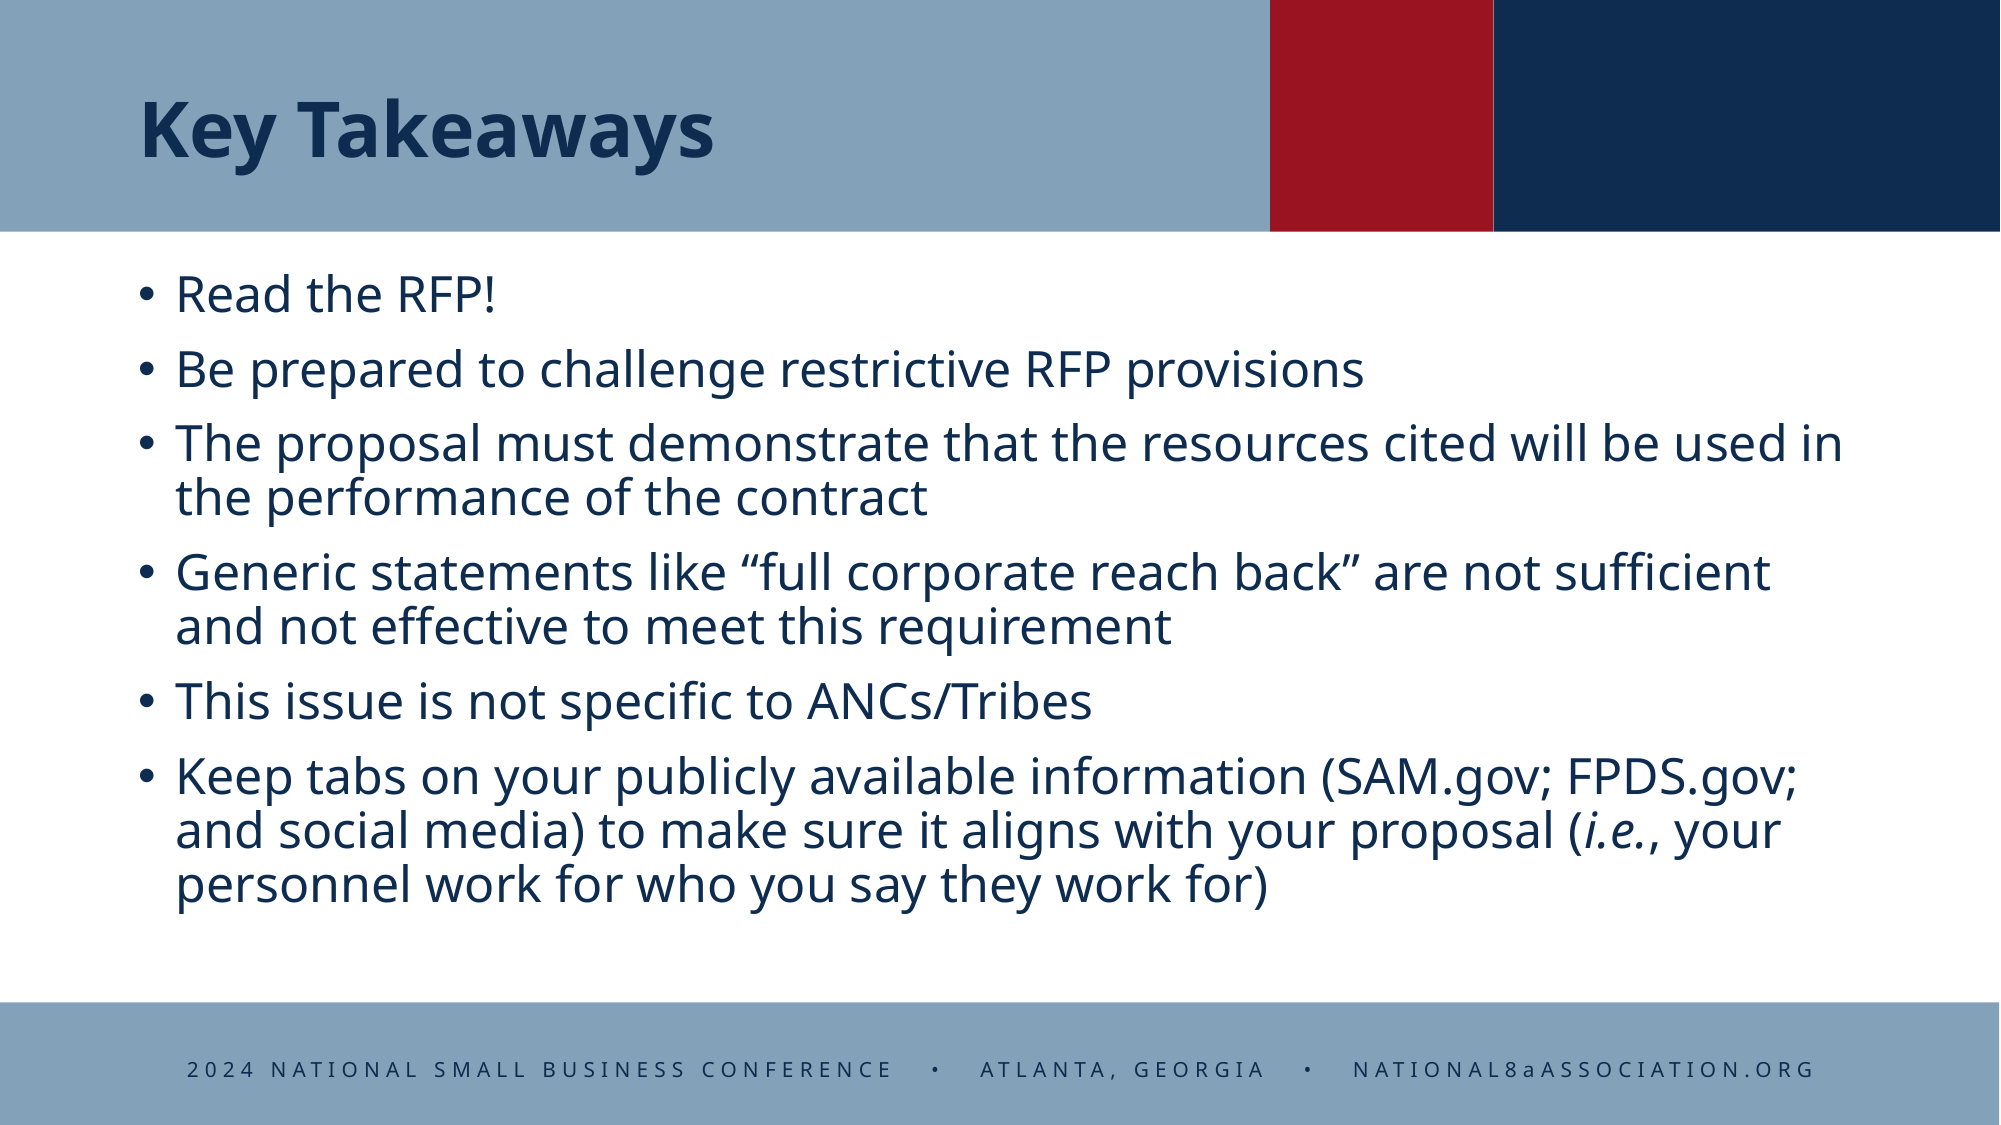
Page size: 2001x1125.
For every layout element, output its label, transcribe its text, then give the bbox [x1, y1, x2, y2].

list Read the RFP! Be prepared to challenge restrictive RFP provisions The proposal must demonstrate that the resources cited will be used in the performance of the contract Generic statements like “full corporate reach back” are not sufficient and not effective to meet this requirement This issue is not specific to ANCs/Tribes Keep tabs on your publicly available information (SAM.gov; FPDS.gov; and social media) to make sure it aligns with your proposal (i.e., your personnel work for who you say they work for) [123, 261, 1886, 959]
title Key Takeaways [123, 85, 1163, 181]
